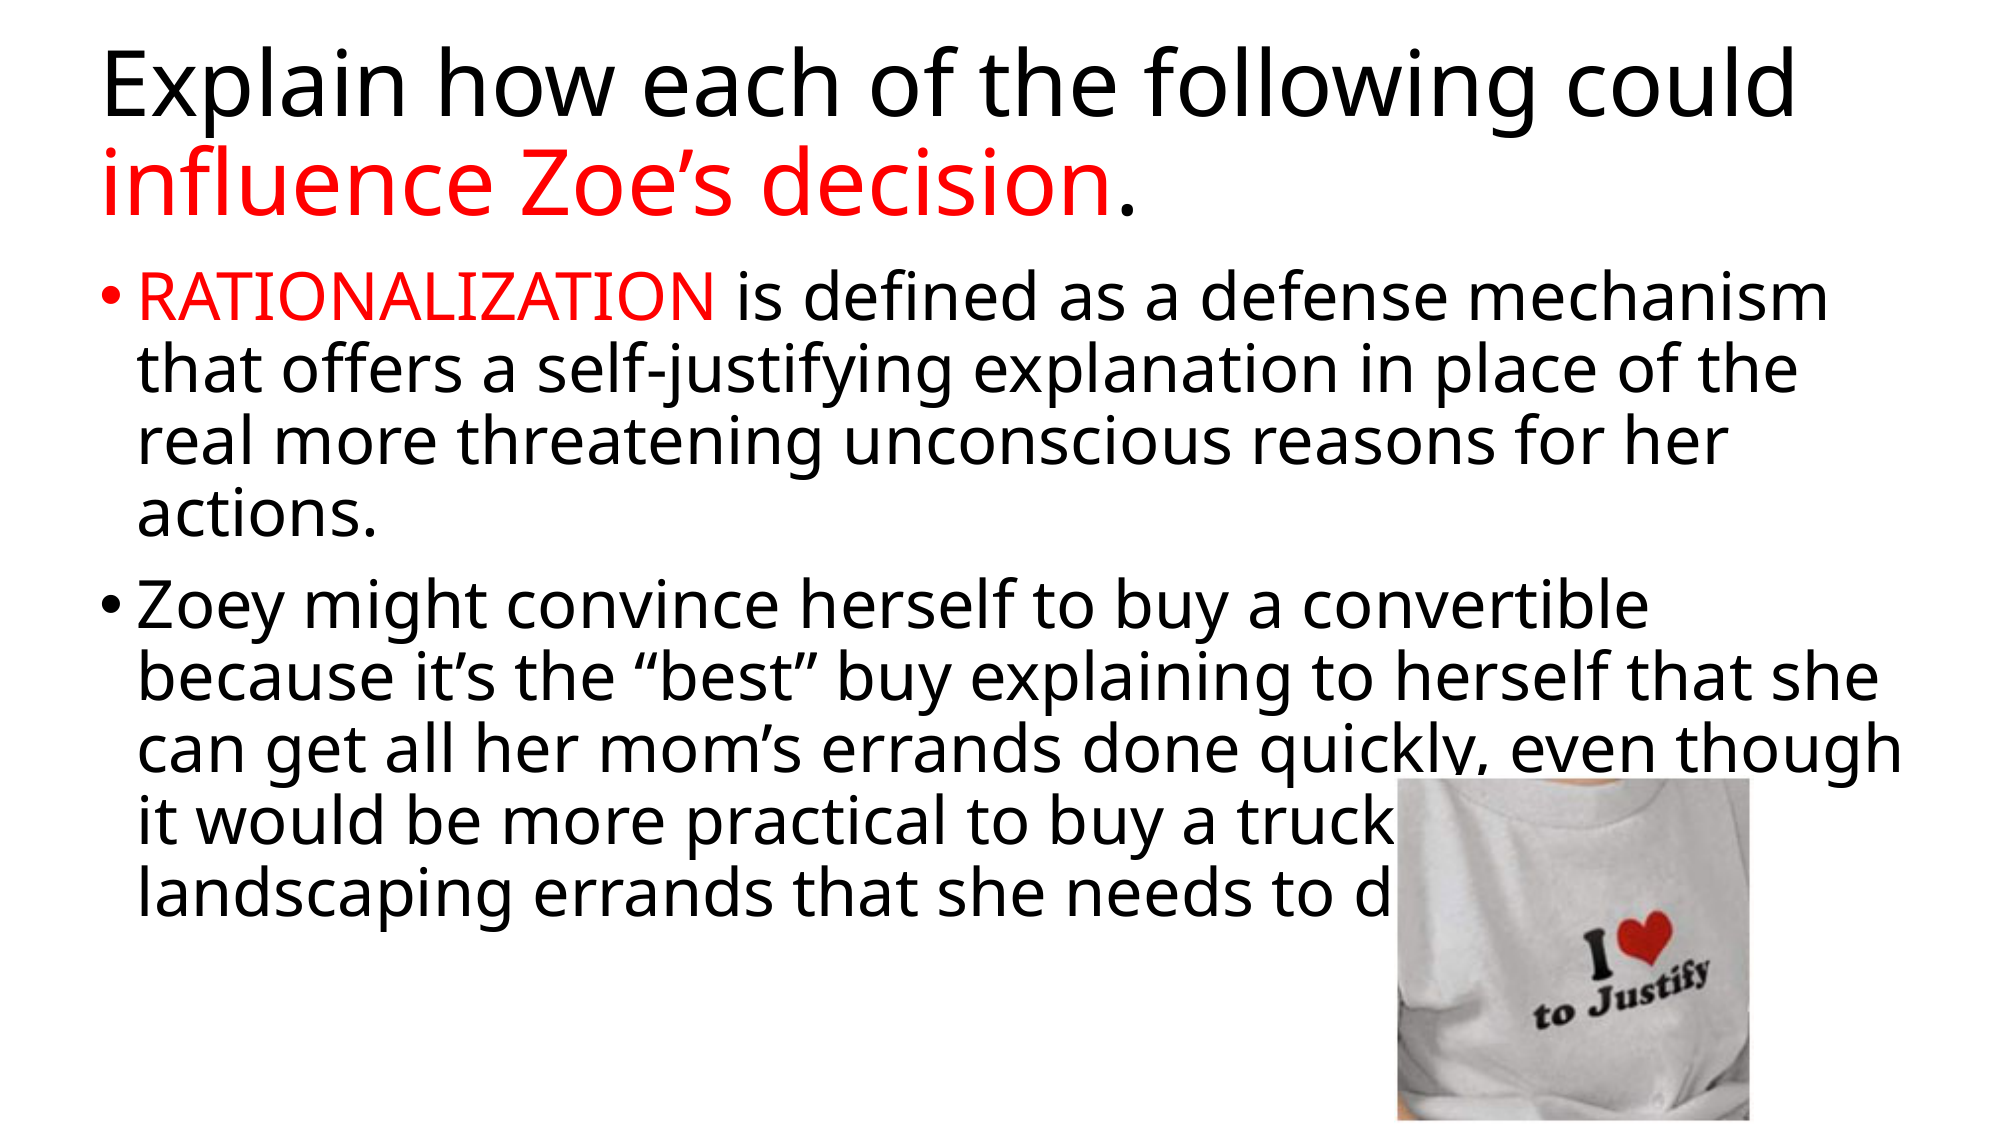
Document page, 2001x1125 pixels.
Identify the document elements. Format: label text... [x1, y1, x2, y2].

title Explain how each of the following could influence Zoe’s decision. [84, 27, 1925, 245]
picture [1394, 775, 1754, 1125]
list RATIONALIZATION is defined as a defense mechanism that offers a self-justifying explanation in place of the real more threatening unconscious reasons for her actions. Zoey might convince herself to buy a convertible because it’s the “best” buy explaining to herself that she can get all her mom’s errands done quickly, even though it would be more practical to buy a truck for all the landscaping errands that she needs to do. [84, 255, 1925, 870]
